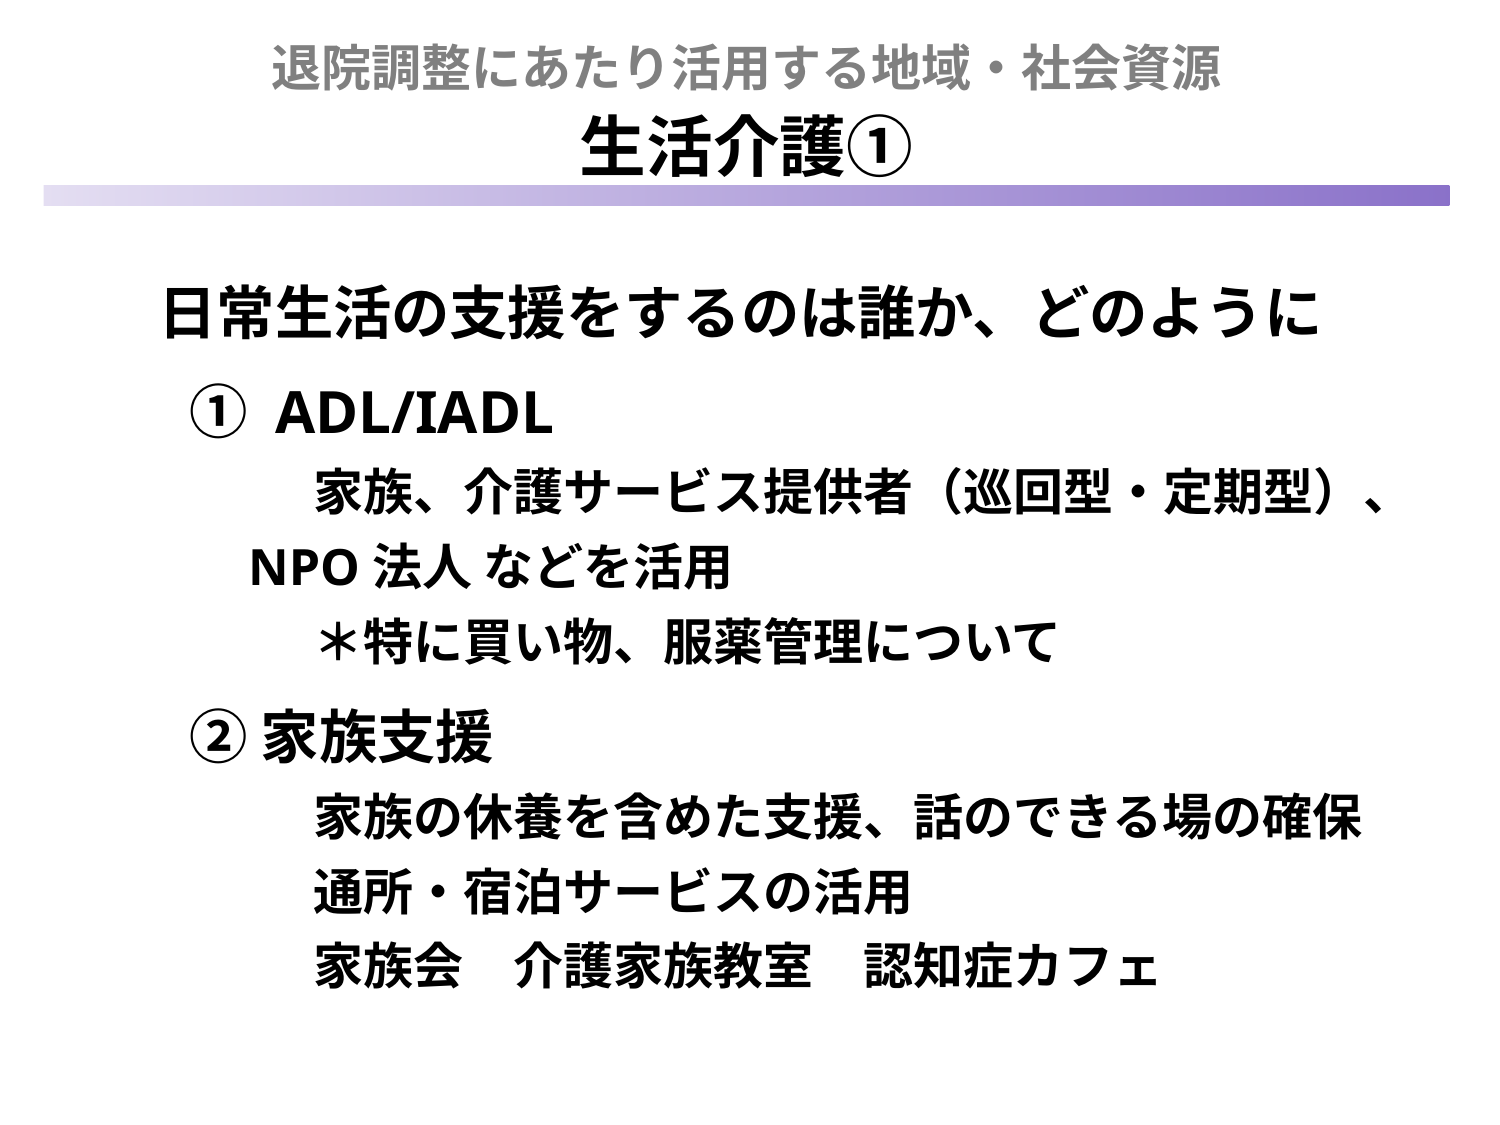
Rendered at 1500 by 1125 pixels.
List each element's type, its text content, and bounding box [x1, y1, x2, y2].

text_box 退院調整にあたり活用する地域・社会資源 生活介護① [91, 29, 1402, 186]
list 日常生活の支援をするのは誰か、どのように ① ADL/IADL 家族、介護サービス提供者（巡回型・定期型）、 NPO法人 などを活用 ＊特に買い物、服薬管理について ② 家族支援 家族の休養を含めた支援、話のできる場の確保 通所・宿泊サービスの活用 家族会 介護家族教室 認知症カフェ [103, 261, 1397, 1069]
text_box [43, 185, 1450, 206]
